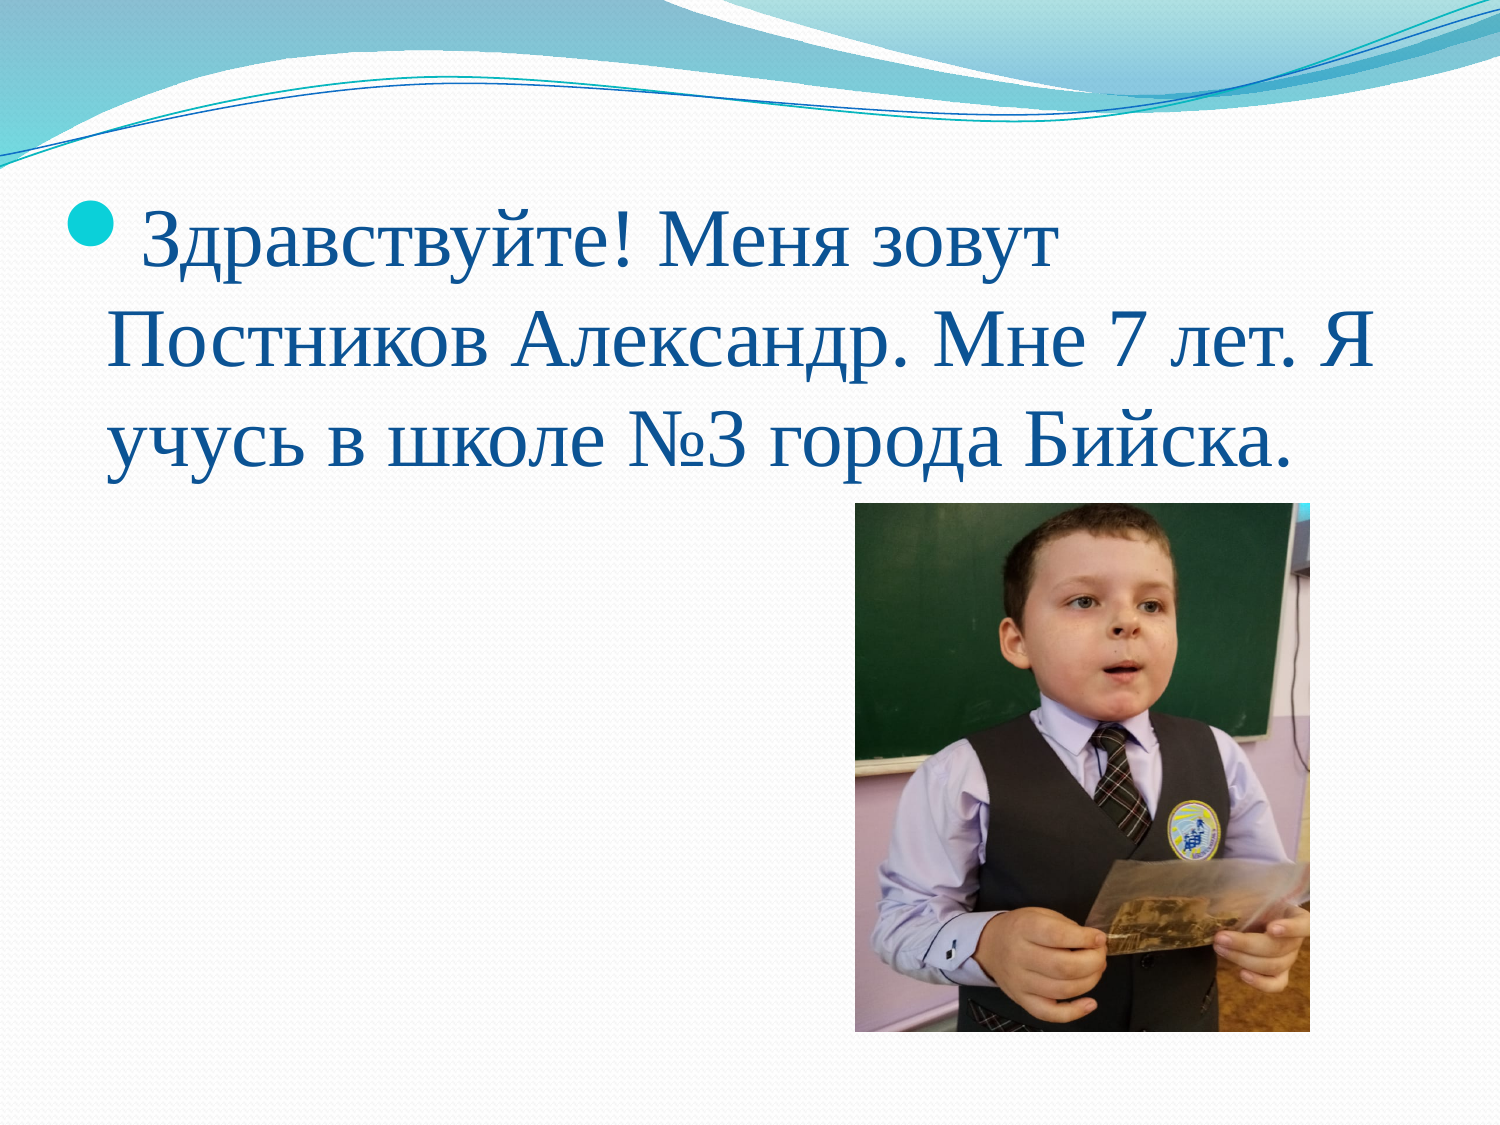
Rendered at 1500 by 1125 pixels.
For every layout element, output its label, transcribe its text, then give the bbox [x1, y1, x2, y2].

list Здравствуйте! Меня зовут Постников Александр. Мне 7 лет. Я учусь в школе №3 города Бийска. [46, 175, 1397, 985]
picture [855, 503, 1310, 1032]
